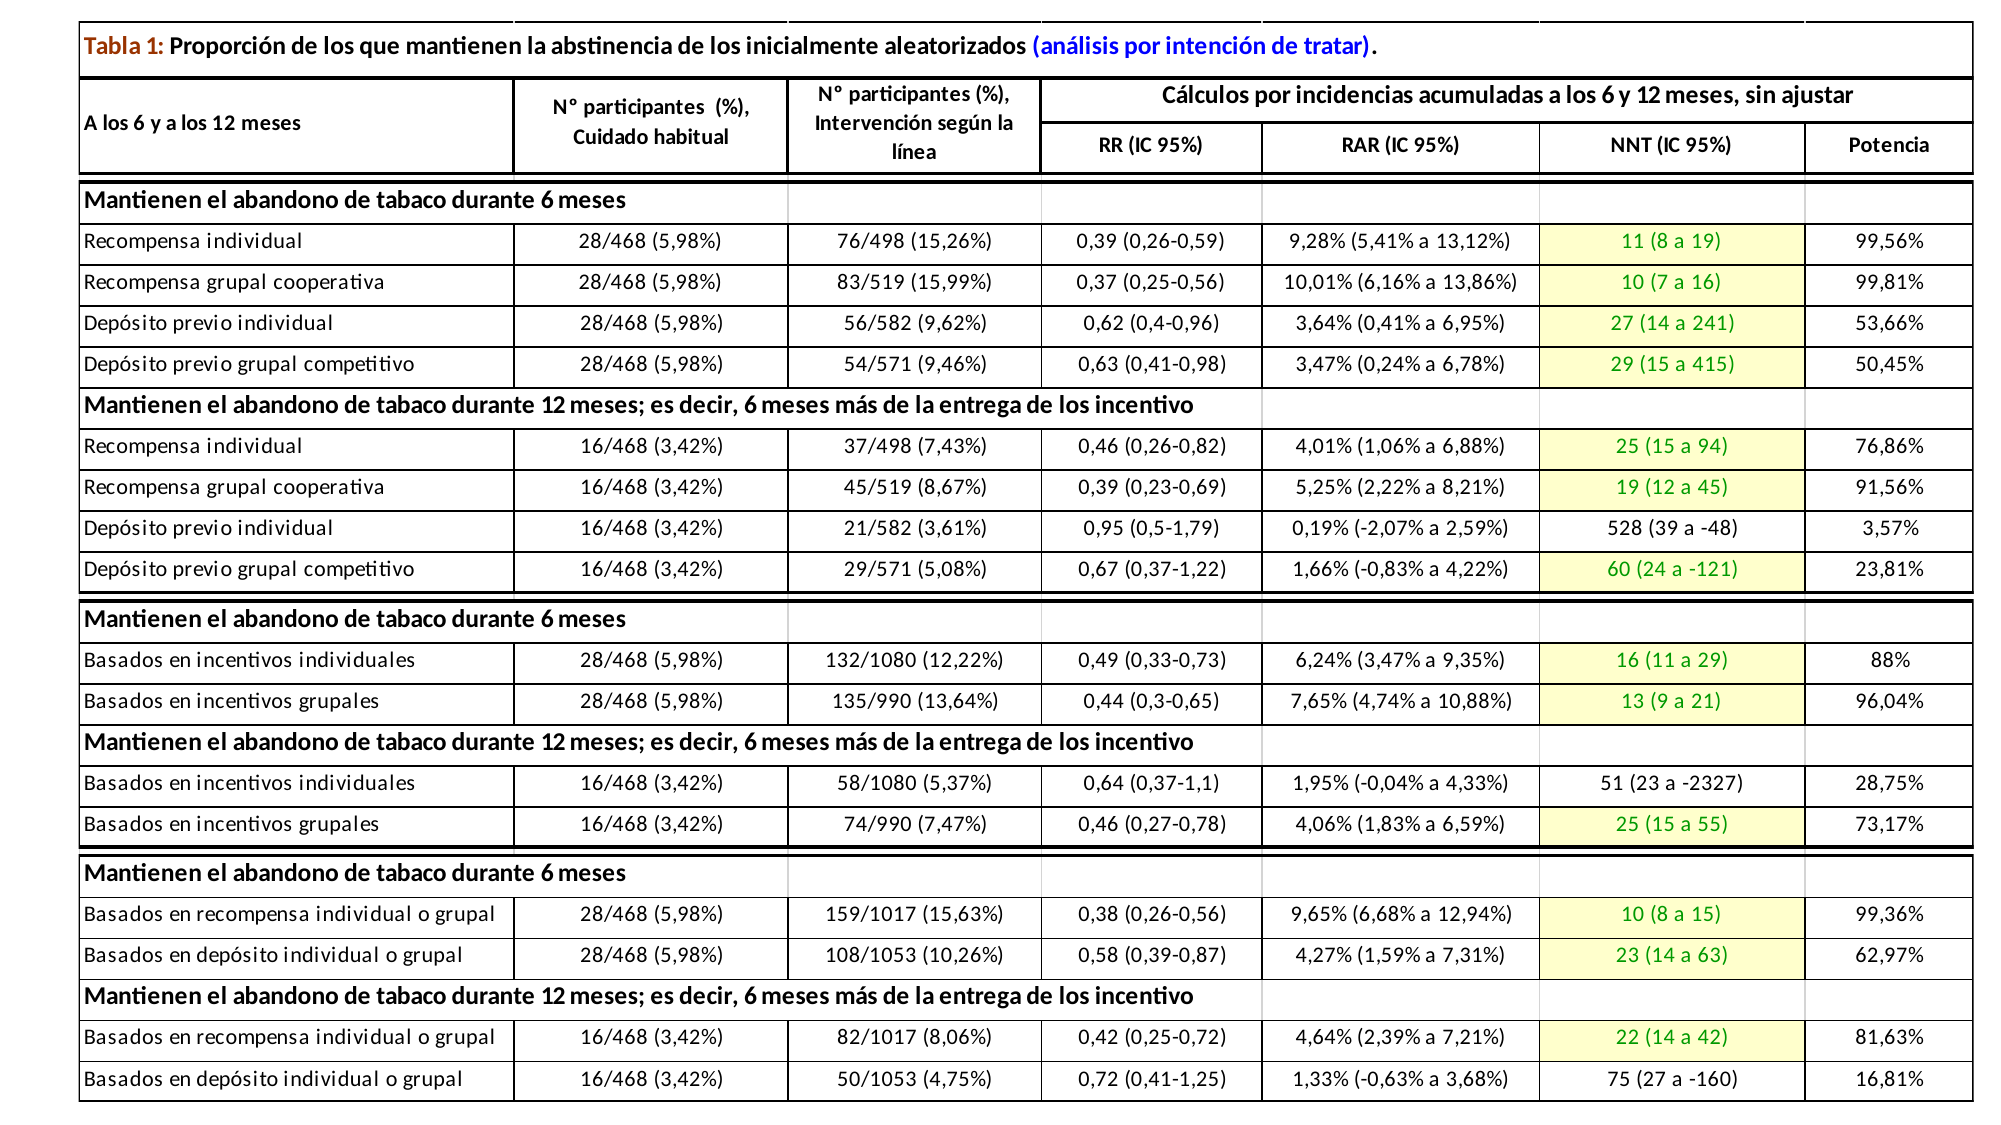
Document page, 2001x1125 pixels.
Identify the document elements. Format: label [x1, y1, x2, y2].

list [78, 21, 1976, 1104]
